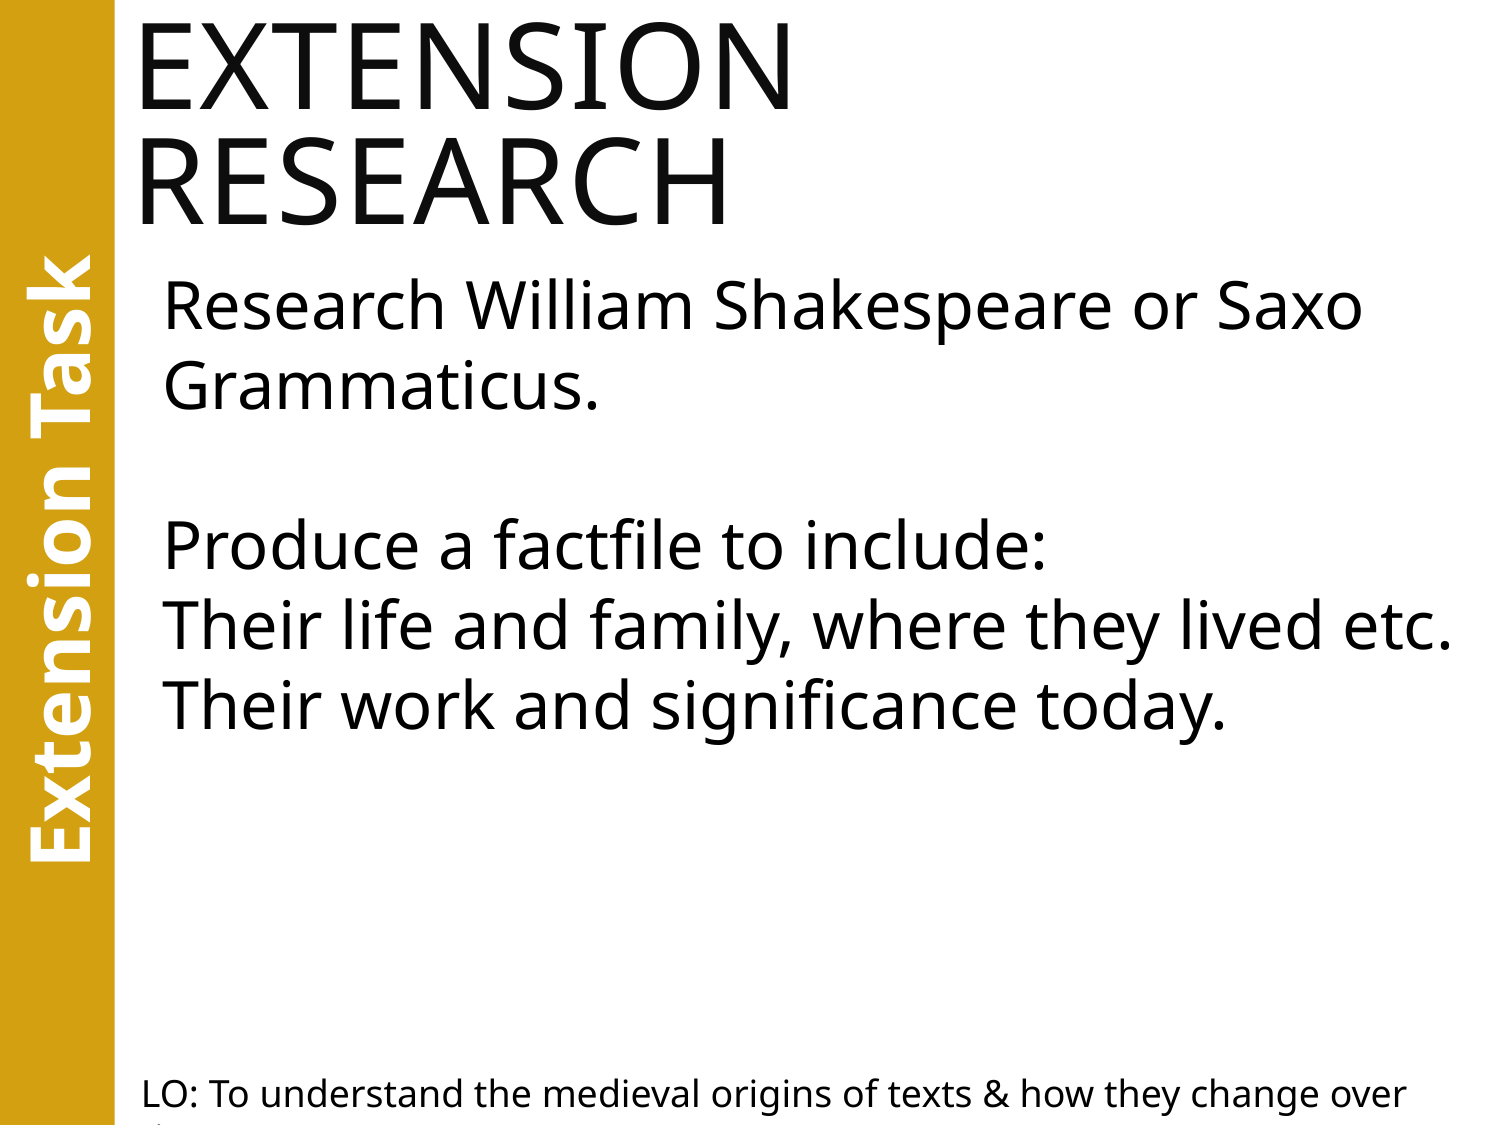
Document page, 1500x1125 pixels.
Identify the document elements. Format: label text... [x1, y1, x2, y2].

text_box LO: To understand the medieval origins of texts & how they change over time. [126, 1062, 1455, 1125]
title Extension Research [116, 9, 1312, 256]
text_box Extension Task [0, 0, 115, 1125]
text_box Research William Shakespeare or Saxo Grammaticus. Produce a factfile to include: Their life and family, where they lived etc. Their work and significance today. [147, 255, 1477, 750]
